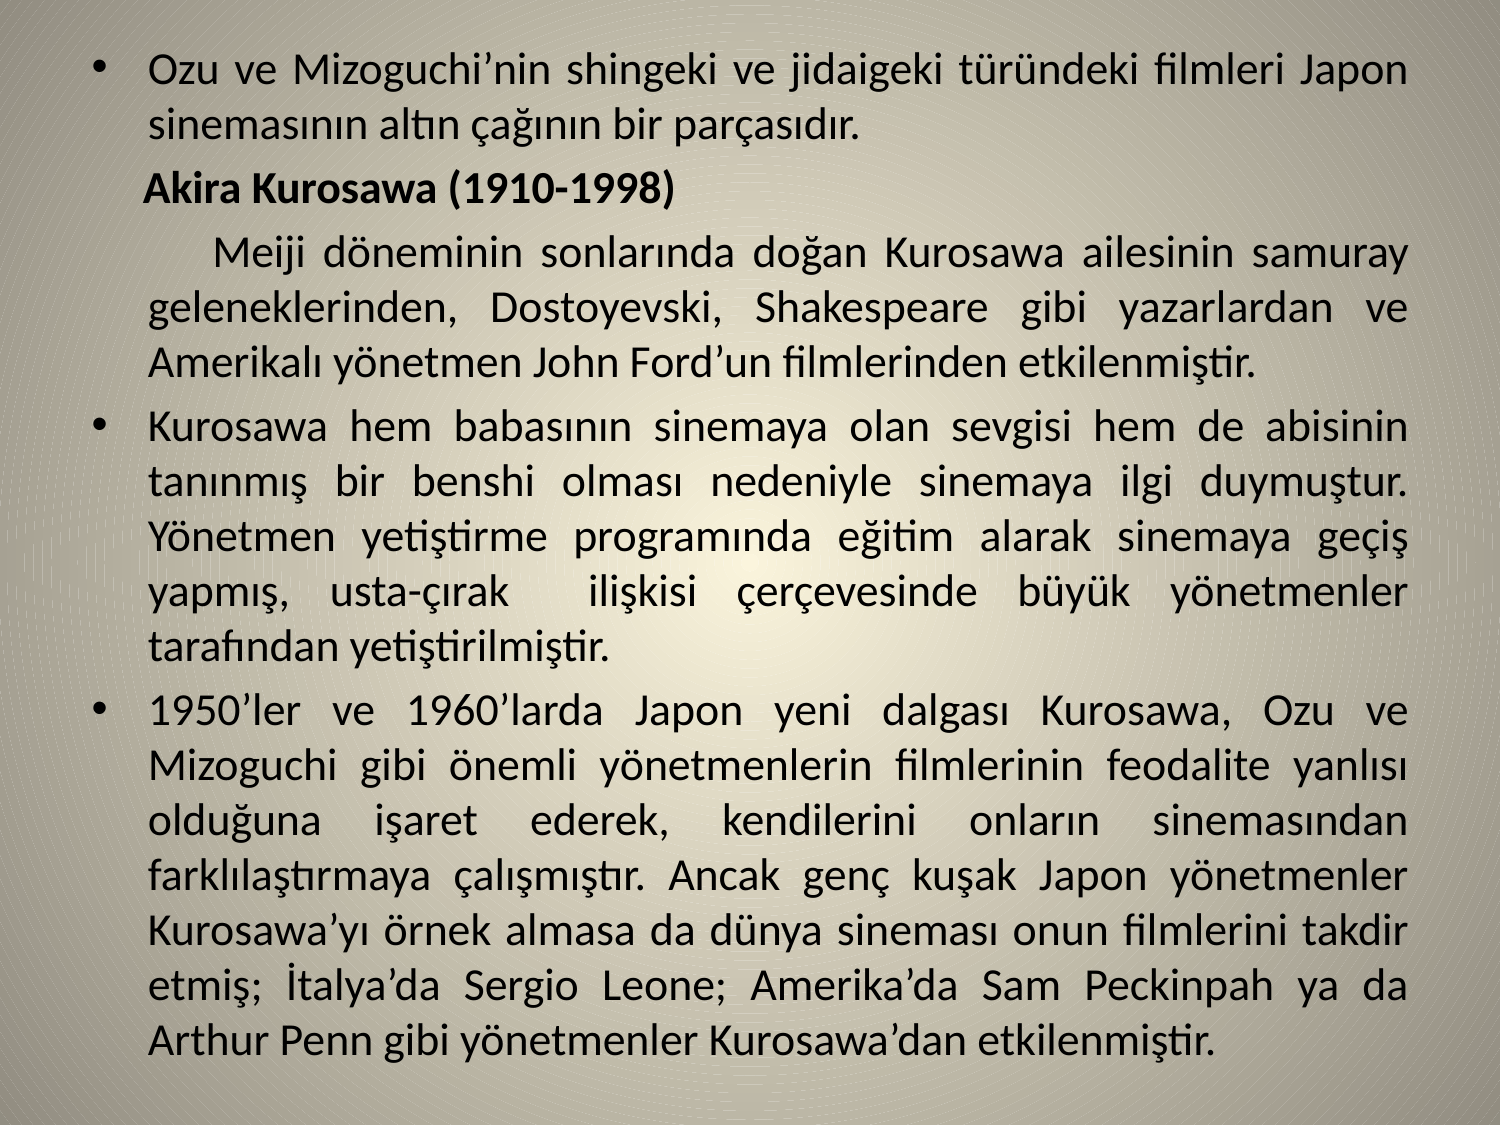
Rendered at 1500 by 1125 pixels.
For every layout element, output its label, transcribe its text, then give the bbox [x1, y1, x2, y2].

list Ozu ve Mizoguchi’nin shingeki ve jidaigeki türündeki filmleri Japon sinemasının altın çağının bir parçasıdır. Akira Kurosawa (1910-1998) Meiji döneminin sonlarında doğan Kurosawa ailesinin samuray geleneklerinden, Dostoyevski, Shakespeare gibi yazarlardan ve Amerikalı yönetmen John Ford’un filmlerinden etkilenmiştir. Kurosawa hem babasının sinemaya olan sevgisi hem de abisinin tanınmış bir benshi olması nedeniyle sinemaya ilgi duymuştur. Yönetmen yetiştirme programında eğitim alarak sinemaya geçiş yapmış, usta-çırak ilişkisi çerçevesinde büyük yönetmenler tarafından yetiştirilmiştir. 1950’ler ve 1960’larda Japon yeni dalgası Kurosawa, Ozu ve Mizoguchi gibi önemli yönetmenlerin filmlerinin feodalite yanlısı olduğuna işaret ederek, kendilerini onların sinemasından farklılaştırmaya çalışmıştır. Ancak genç kuşak Japon yönetmenler Kurosawa’yı örnek almasa da dünya sineması onun filmlerini takdir etmiş; İtalya’da Sergio Leone; Amerika’da Sam Peckinpah ya da Arthur Penn gibi yönetmenler Kurosawa’dan etkilenmiştir. [76, 30, 1425, 1125]
